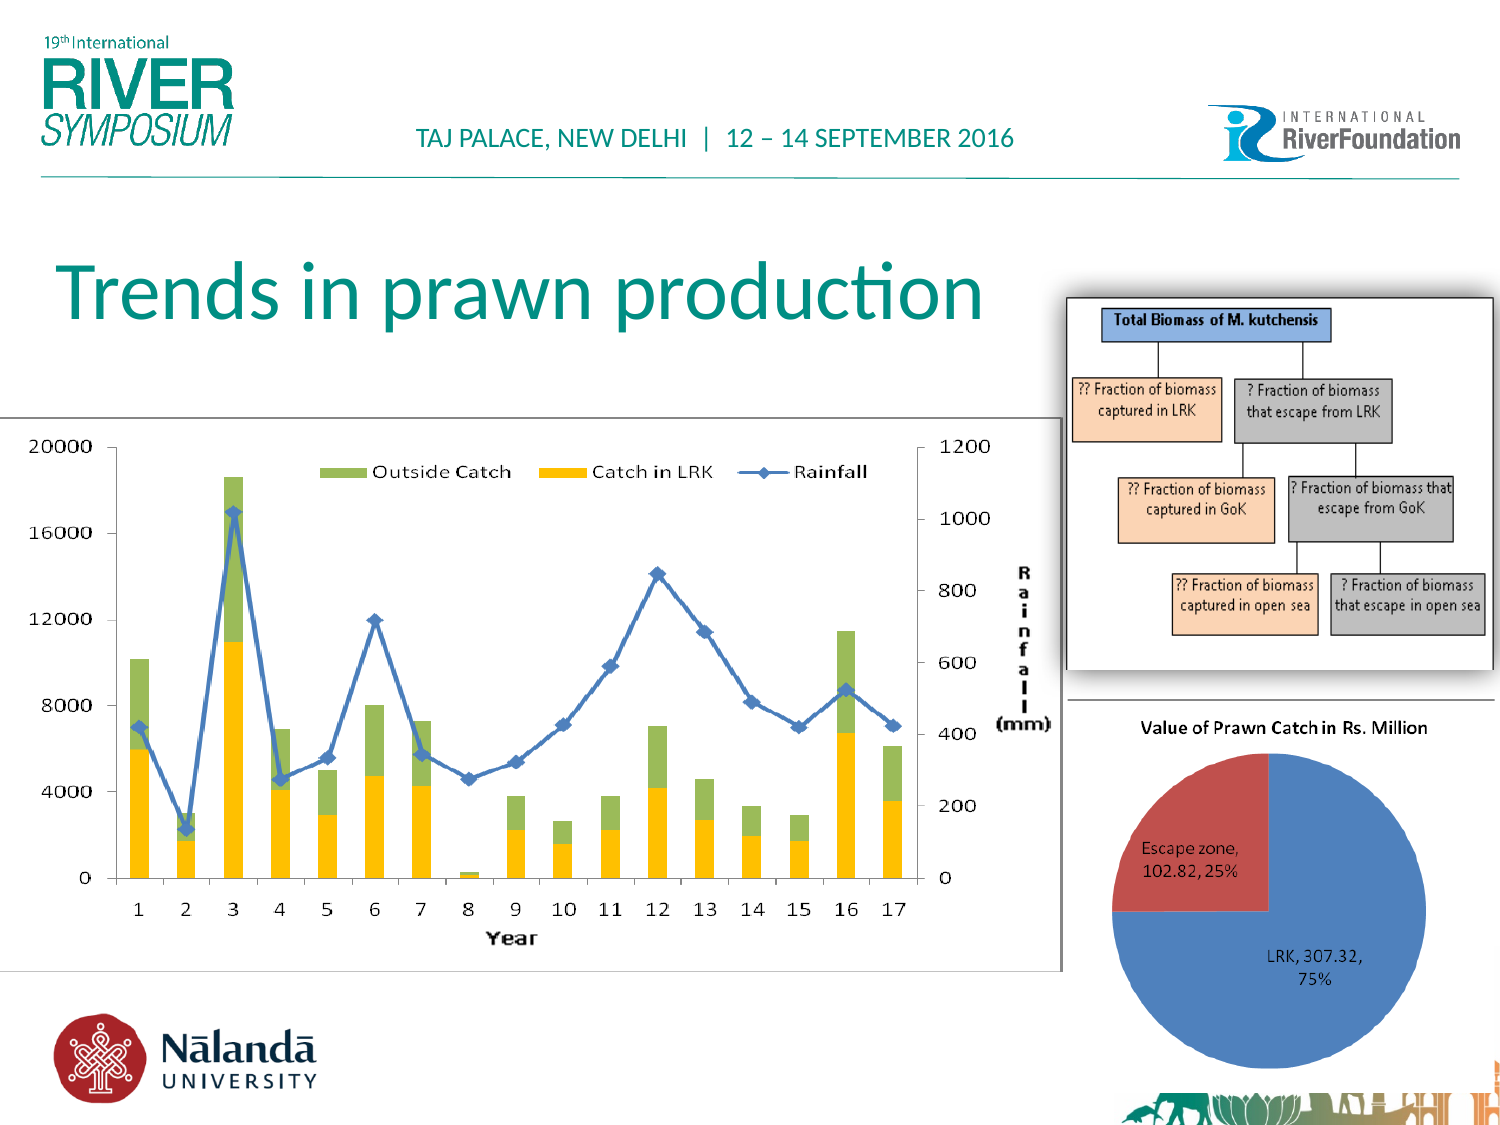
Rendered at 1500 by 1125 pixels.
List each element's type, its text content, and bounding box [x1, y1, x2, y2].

picture [1065, 296, 1495, 670]
picture [1067, 699, 1500, 1125]
picture [1257, 105, 1460, 162]
picture [0, 417, 1063, 972]
picture [17, 0, 257, 152]
title Trends in prawn production [40, 235, 1429, 344]
text_box TAJ PALACE, NEW DELHI | 12 – 14 SEPTEMBER 2016 [400, 111, 1073, 161]
picture [1, 1000, 401, 1125]
picture [1208, 105, 1260, 162]
